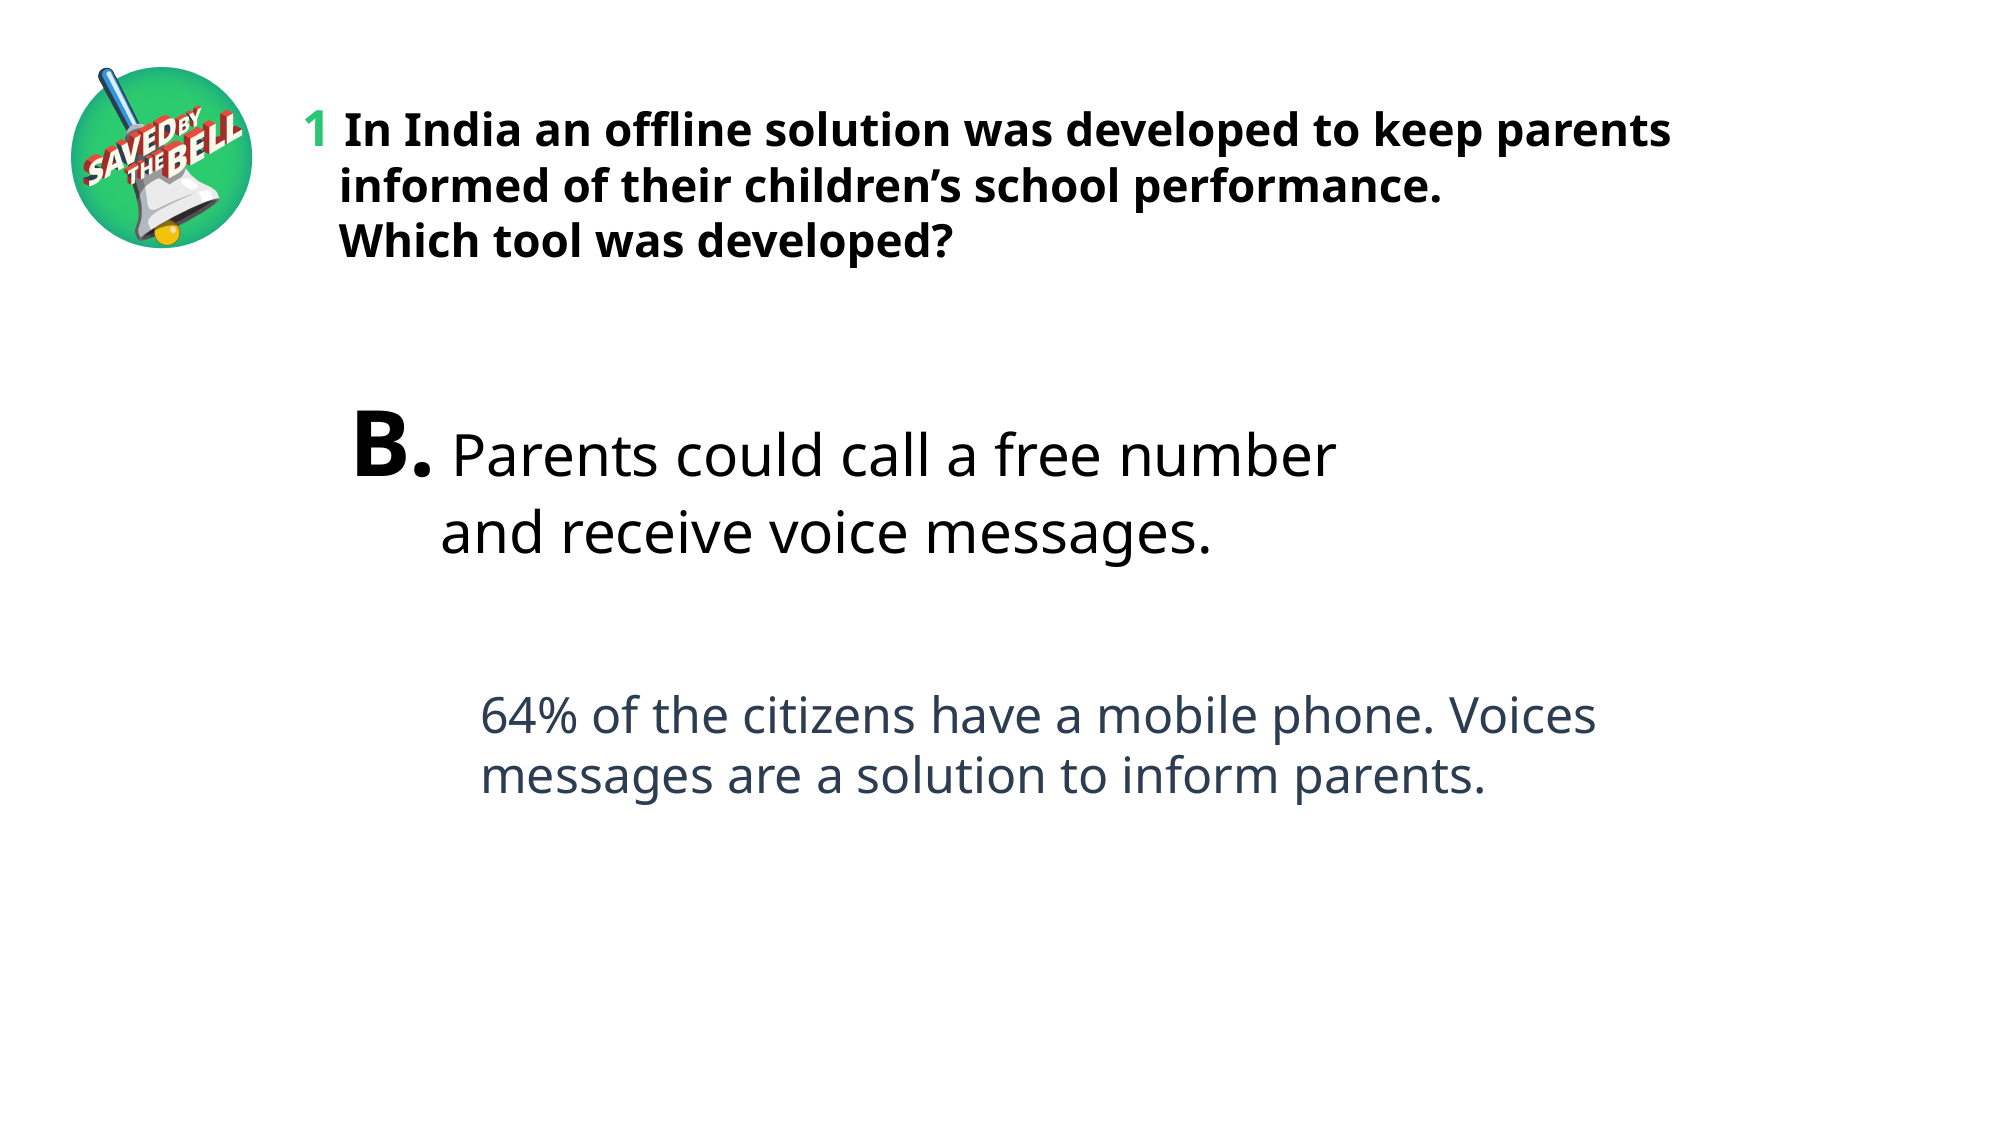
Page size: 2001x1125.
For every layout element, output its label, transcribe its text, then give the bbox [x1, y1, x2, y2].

text_box B. Parents could call a free number and receive voice messages. [334, 377, 1579, 573]
picture [70, 66, 253, 250]
text_box 64% of the citizens have a mobile phone. Voices messages are a solution to inform parents. [465, 676, 1855, 811]
text_box 1 In India an offline solution was developed to keep parents informed of their children’s school performance. Which tool was developed? [288, 89, 1968, 274]
